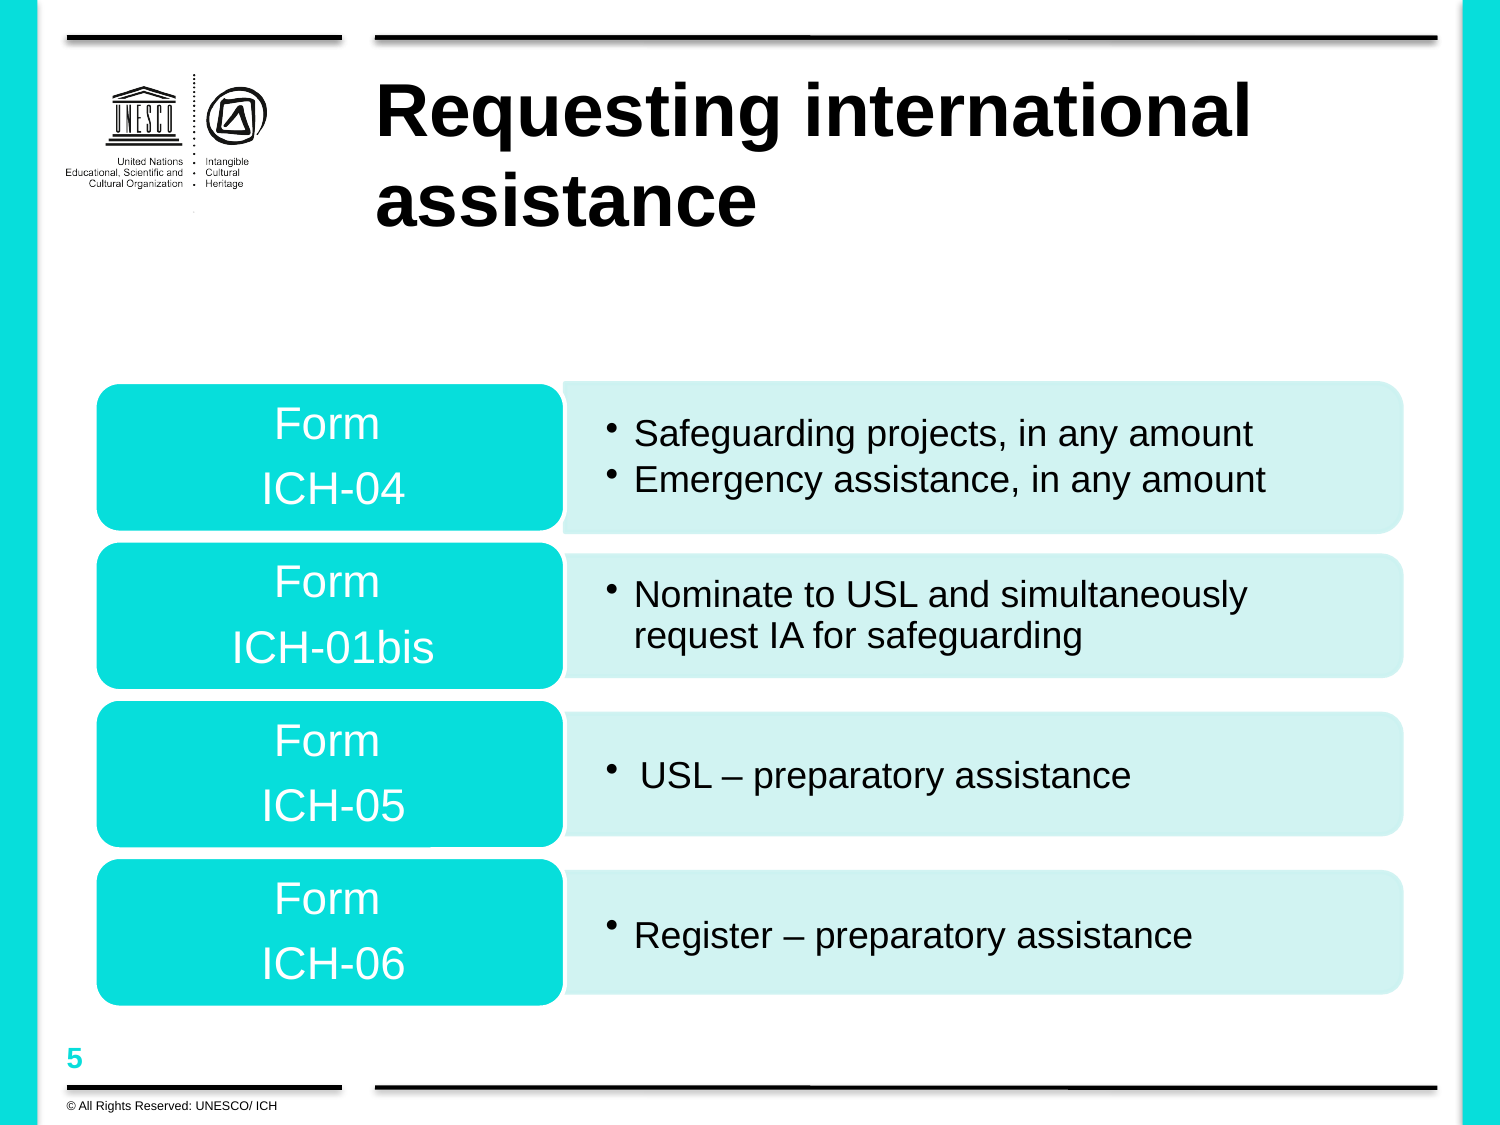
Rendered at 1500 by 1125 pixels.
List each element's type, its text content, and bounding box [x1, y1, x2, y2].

title Requesting international assistance [375, 61, 1438, 244]
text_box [94, 381, 1402, 1009]
footer © All Rights Reserved: UNESCO/ ICH [66, 1097, 342, 1125]
picture [66, 74, 267, 213]
